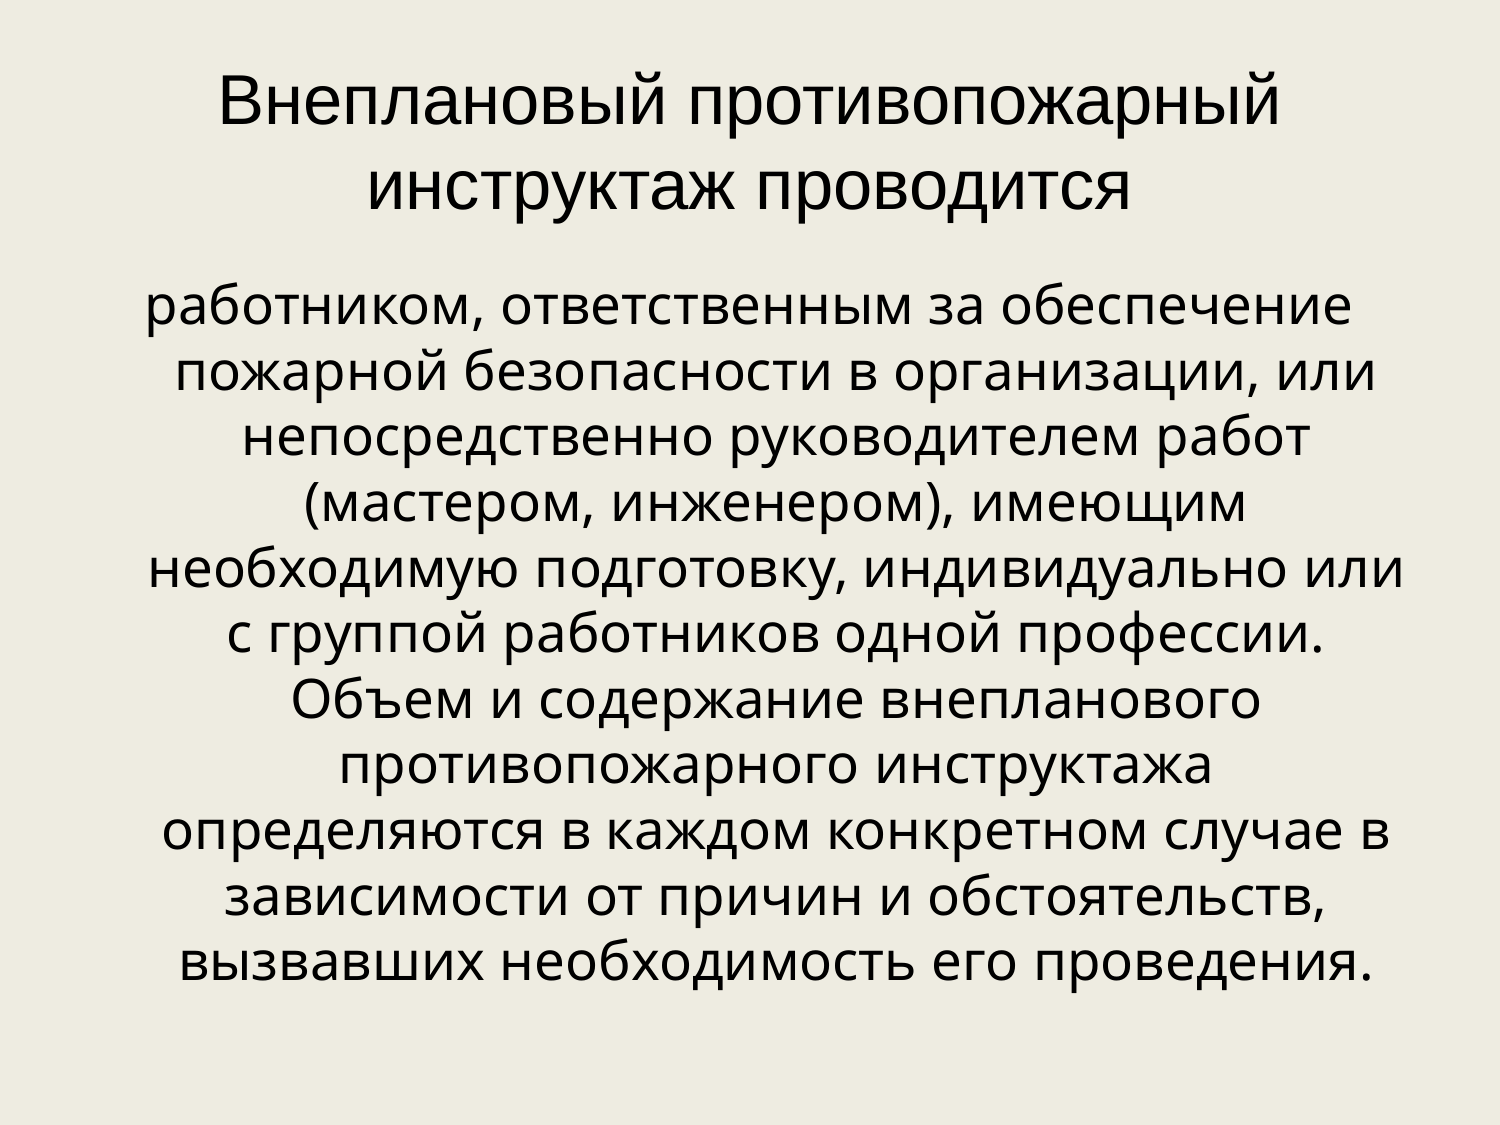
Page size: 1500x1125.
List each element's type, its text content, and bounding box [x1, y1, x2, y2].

list работником, ответственным за обеспечение пожарной безопасности в организации, или непосредственно руководителем работ (мастером, инженером), имеющим необходимую подготовку, индивидуально или с группой работников одной профессии. Объем и содержание внепланового противопожарного инструктажа определяются в каждом конкретном случае в зависимости от причин и обстоятельств, вызвавших необходимость его проведения. [75, 262, 1425, 1005]
title Внеплановый противопожарный инструктаж проводится [75, 45, 1425, 233]
